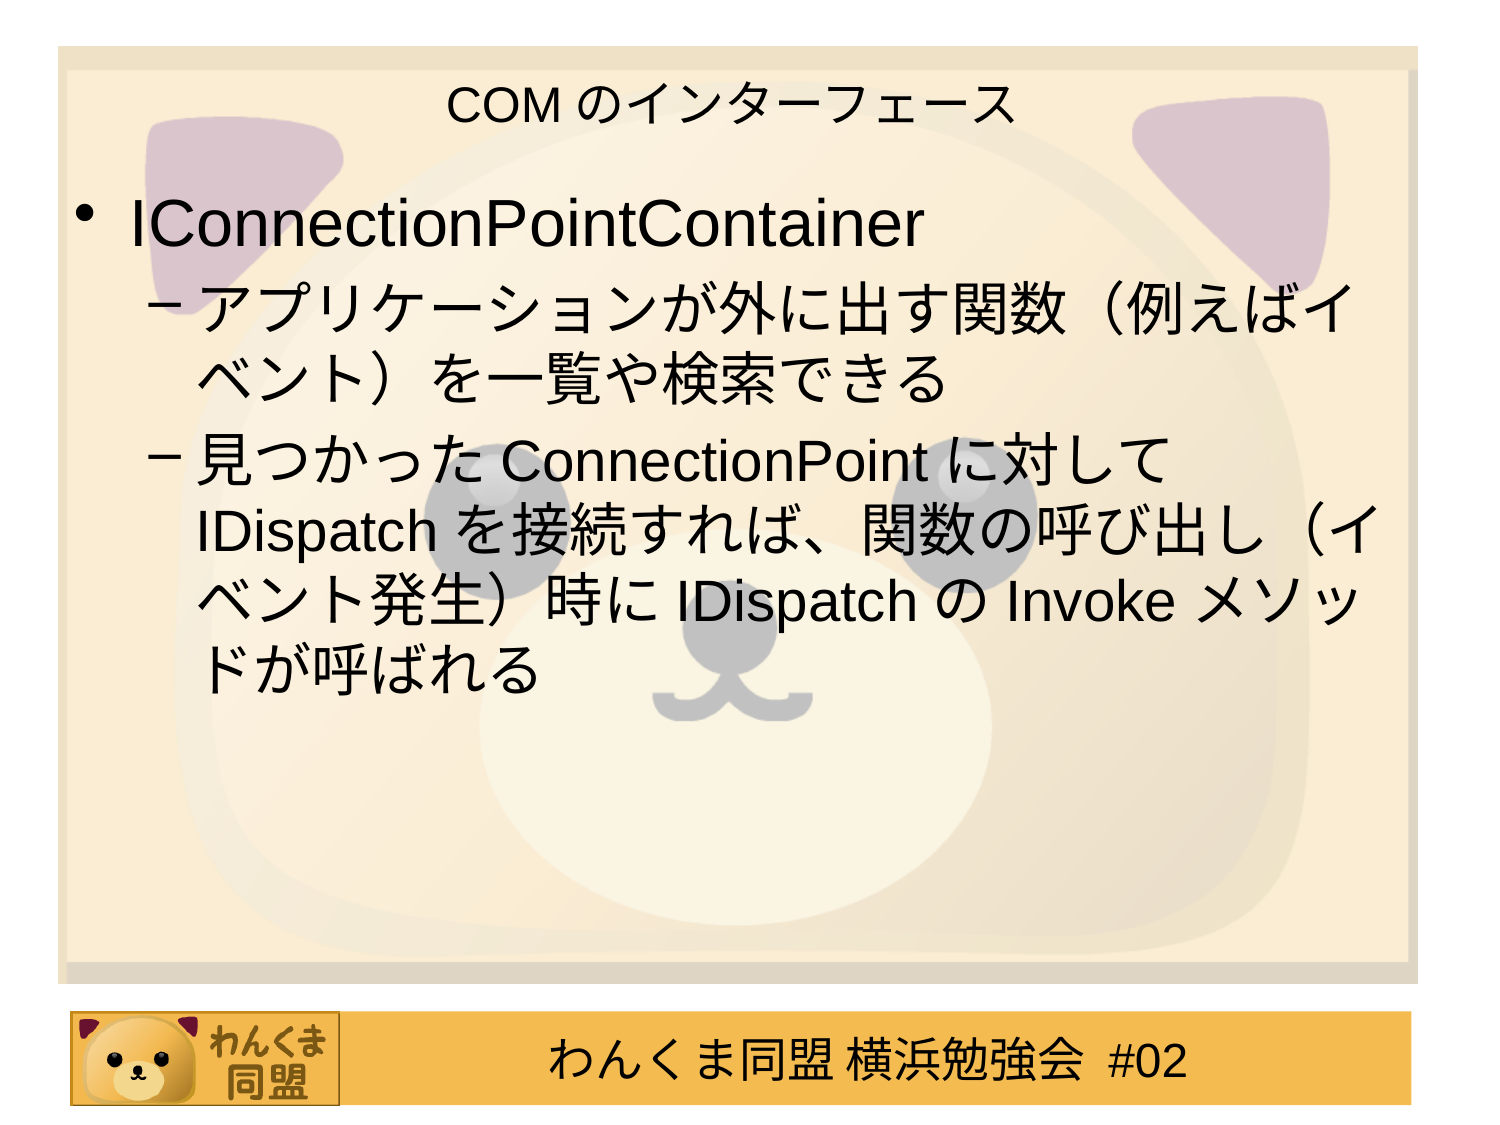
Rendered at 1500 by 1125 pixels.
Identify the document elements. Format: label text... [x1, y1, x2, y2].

list IConnectionPointContainer アプリケーションが外に出す関数（例えばイベント）を一覧や検索できる 見つかったConnectionPointに対してIDispatchを接続すれば、関数の呼び出し（イベント発生）時にIDispatchのInvokeメソッドが呼ばれる [58, 172, 1426, 1006]
picture [58, 46, 1418, 172]
picture [70, 1011, 340, 1106]
title COMのインターフェース [58, 44, 1407, 162]
